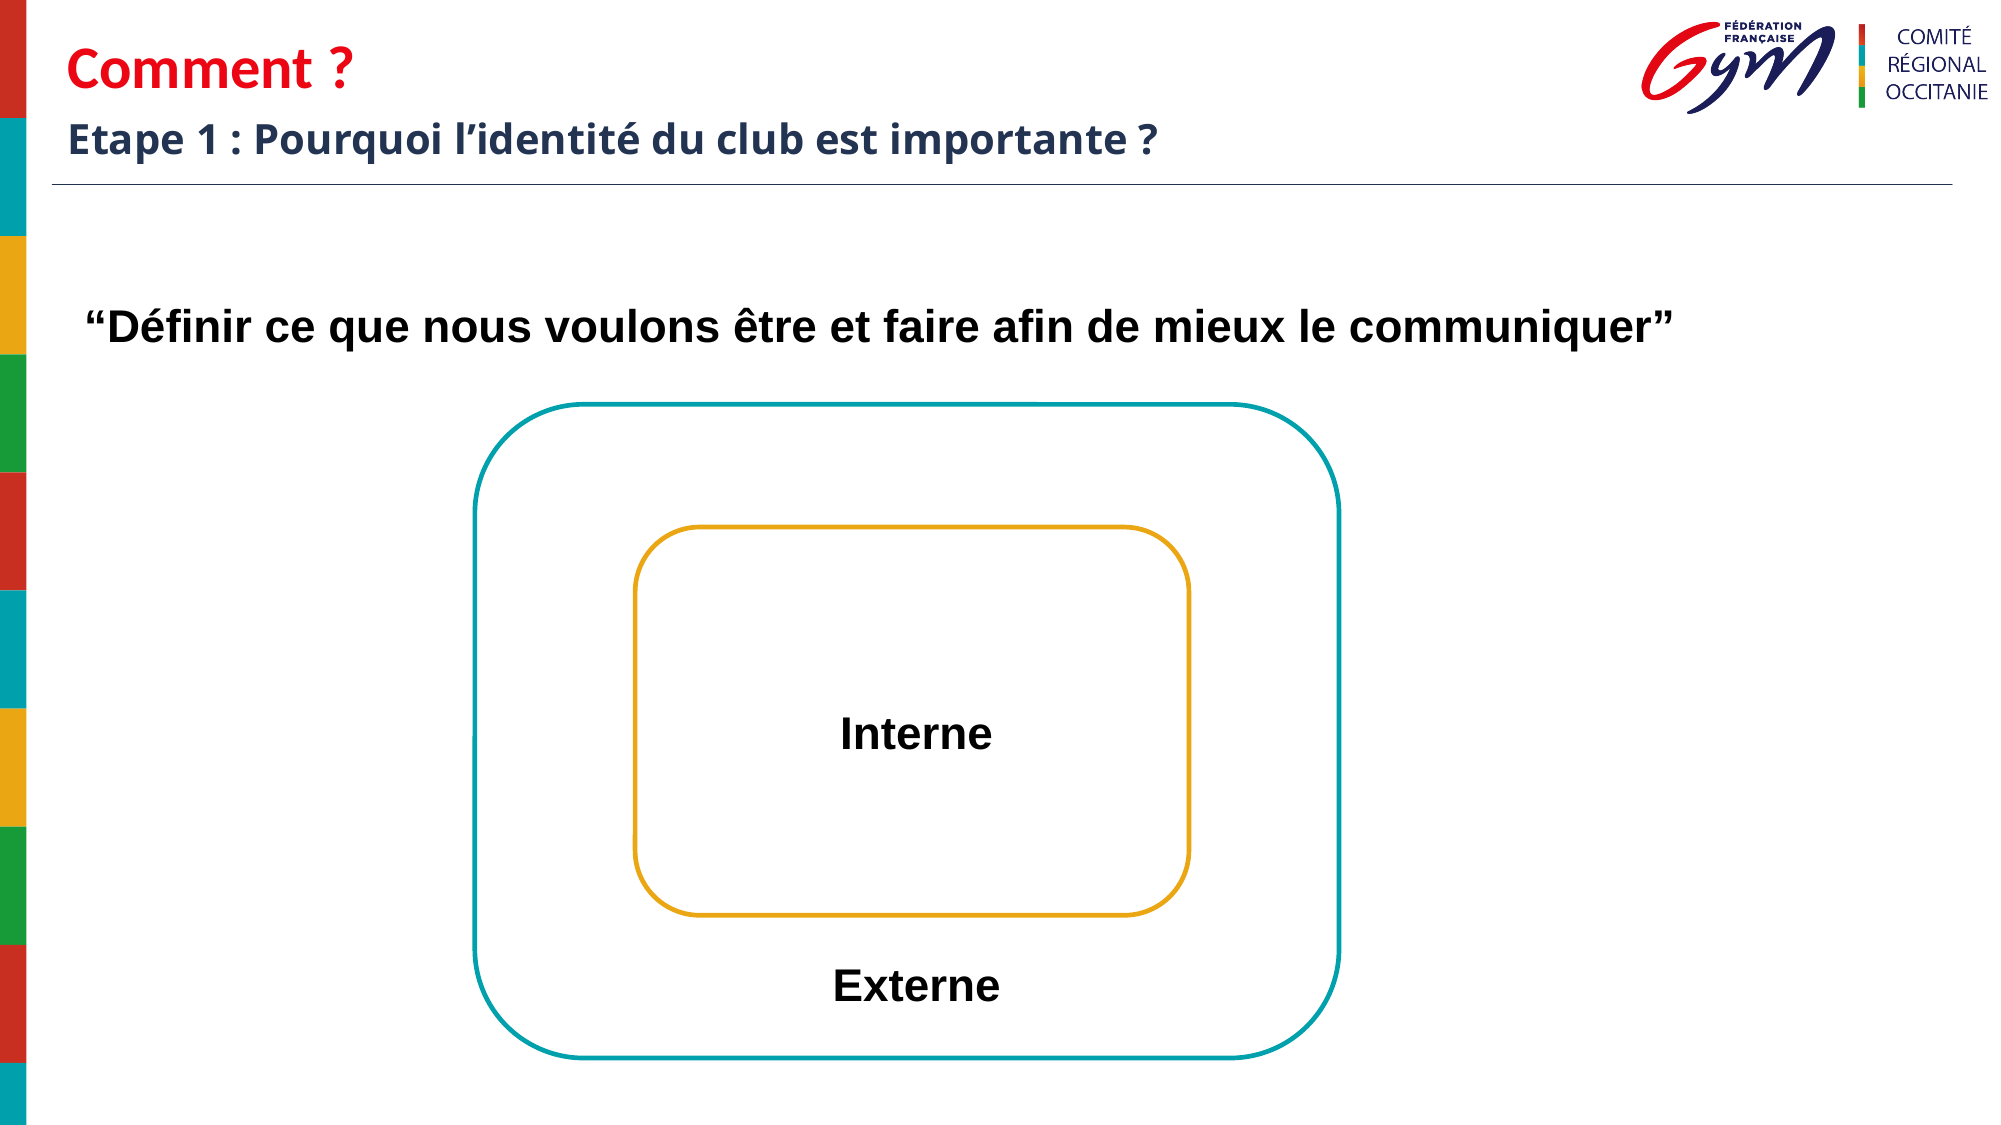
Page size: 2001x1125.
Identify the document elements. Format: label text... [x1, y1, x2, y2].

text_box Externe [787, 940, 1046, 1026]
title Comment ? [52, 21, 1952, 119]
text_box [635, 527, 1189, 916]
text_box Interne [787, 688, 1046, 774]
text_box “Définir ce que nous voulons être et faire afin de mieux le communiquer” [69, 281, 1934, 367]
picture [1641, 19, 1989, 114]
text_box [474, 404, 1340, 1059]
text_box Etape 1 : Pourquoi l’identité du club est importante ? [52, 105, 1827, 171]
